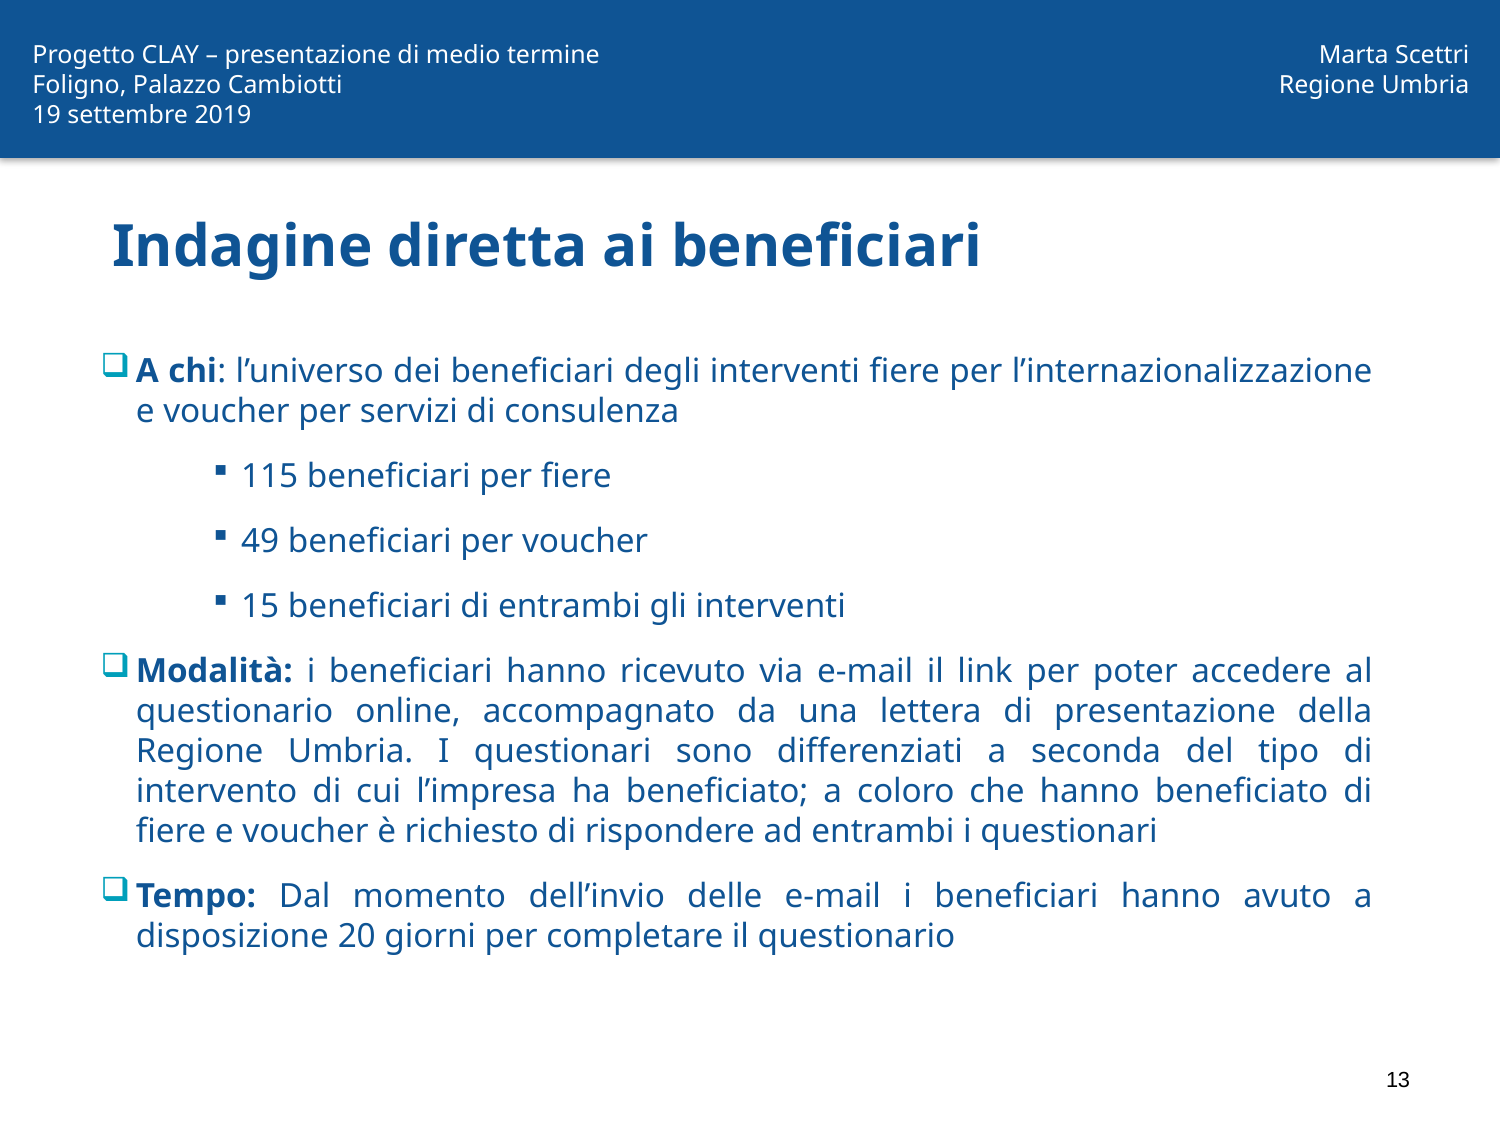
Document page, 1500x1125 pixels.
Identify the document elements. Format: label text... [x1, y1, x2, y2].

text_box A chi: l’universo dei beneficiari degli interventi fiere per l’internazionalizzazione e voucher per servizi di consulenza 115 beneficiari per fiere 49 beneficiari per voucher 15 beneficiari di entrambi gli interventi Modalità: i beneficiari hanno ricevuto via e-mail il link per poter accedere al questionario online, accompagnato da una lettera di presentazione della Regione Umbria. I questionari sono differenziati a seconda del tipo di intervento di cui l’impresa ha beneficiato; a coloro che hanno beneficiato di fiere e voucher è richiesto di rispondere ad entrambi i questionari Tempo: Dal momento dell’invio delle e-mail i beneficiari hanno avuto a disposizione 20 giorni per completare il questionario [29, 341, 1390, 1083]
title Indagine diretta ai beneficiari [53, 189, 1414, 298]
text_box Progetto CLAY – presentazione di medio termine Foligno, Palazzo Cambiotti 19 settembre 2019 [17, 31, 703, 136]
text_box Marta Scettri Regione Umbria [844, 31, 1485, 106]
slide_number 13 [1074, 1058, 1425, 1103]
